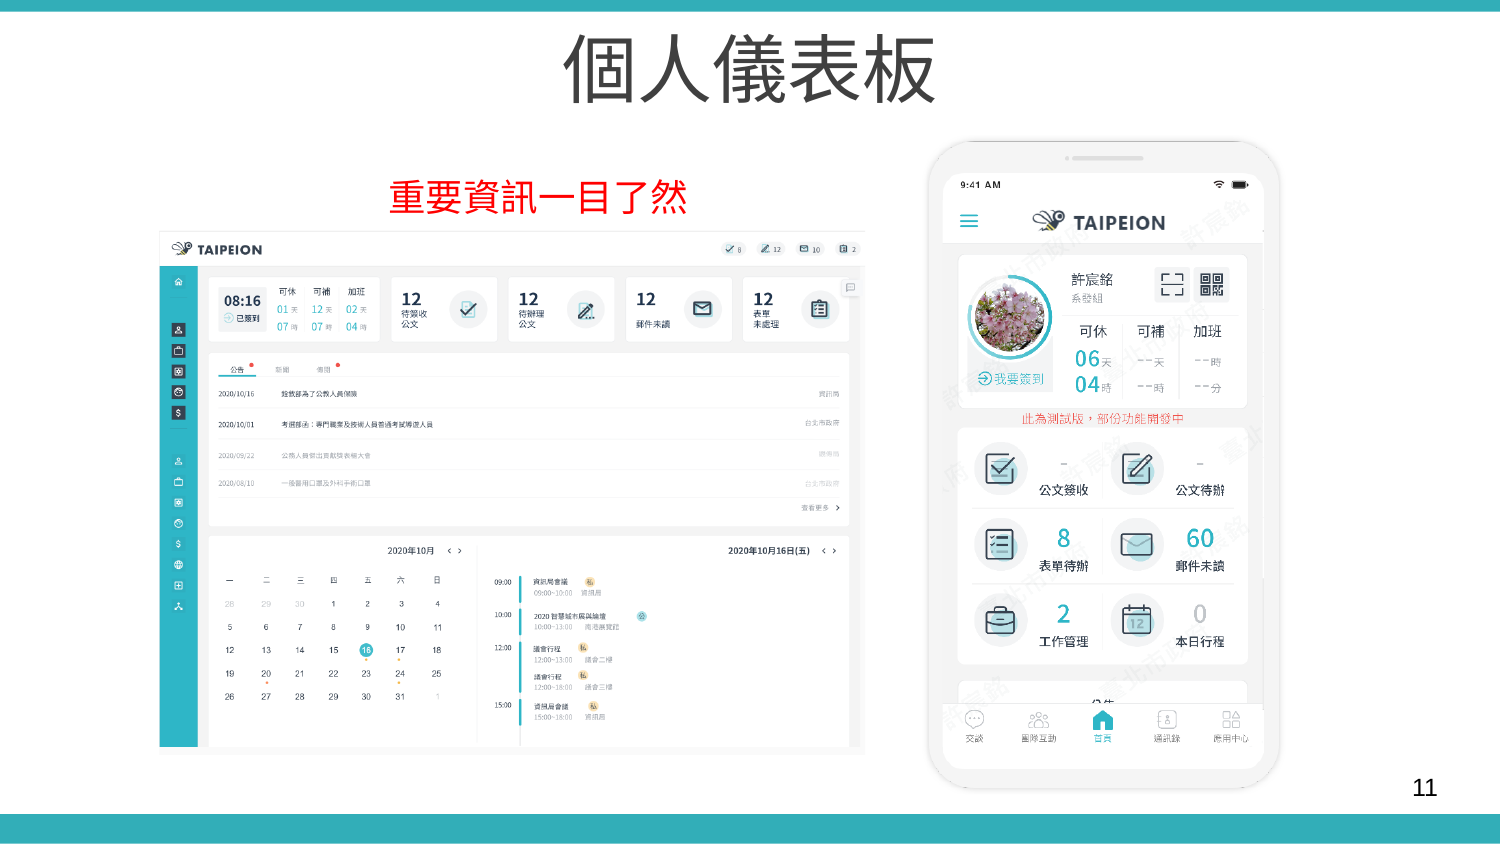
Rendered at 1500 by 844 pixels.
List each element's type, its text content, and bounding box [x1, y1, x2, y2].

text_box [915, 127, 1292, 802]
picture [159, 230, 866, 756]
text_box 重要資訊一目了然 [373, 166, 704, 227]
text_box 11 [1397, 764, 1500, 810]
list 個人儀表板 [0, 20, 1500, 115]
